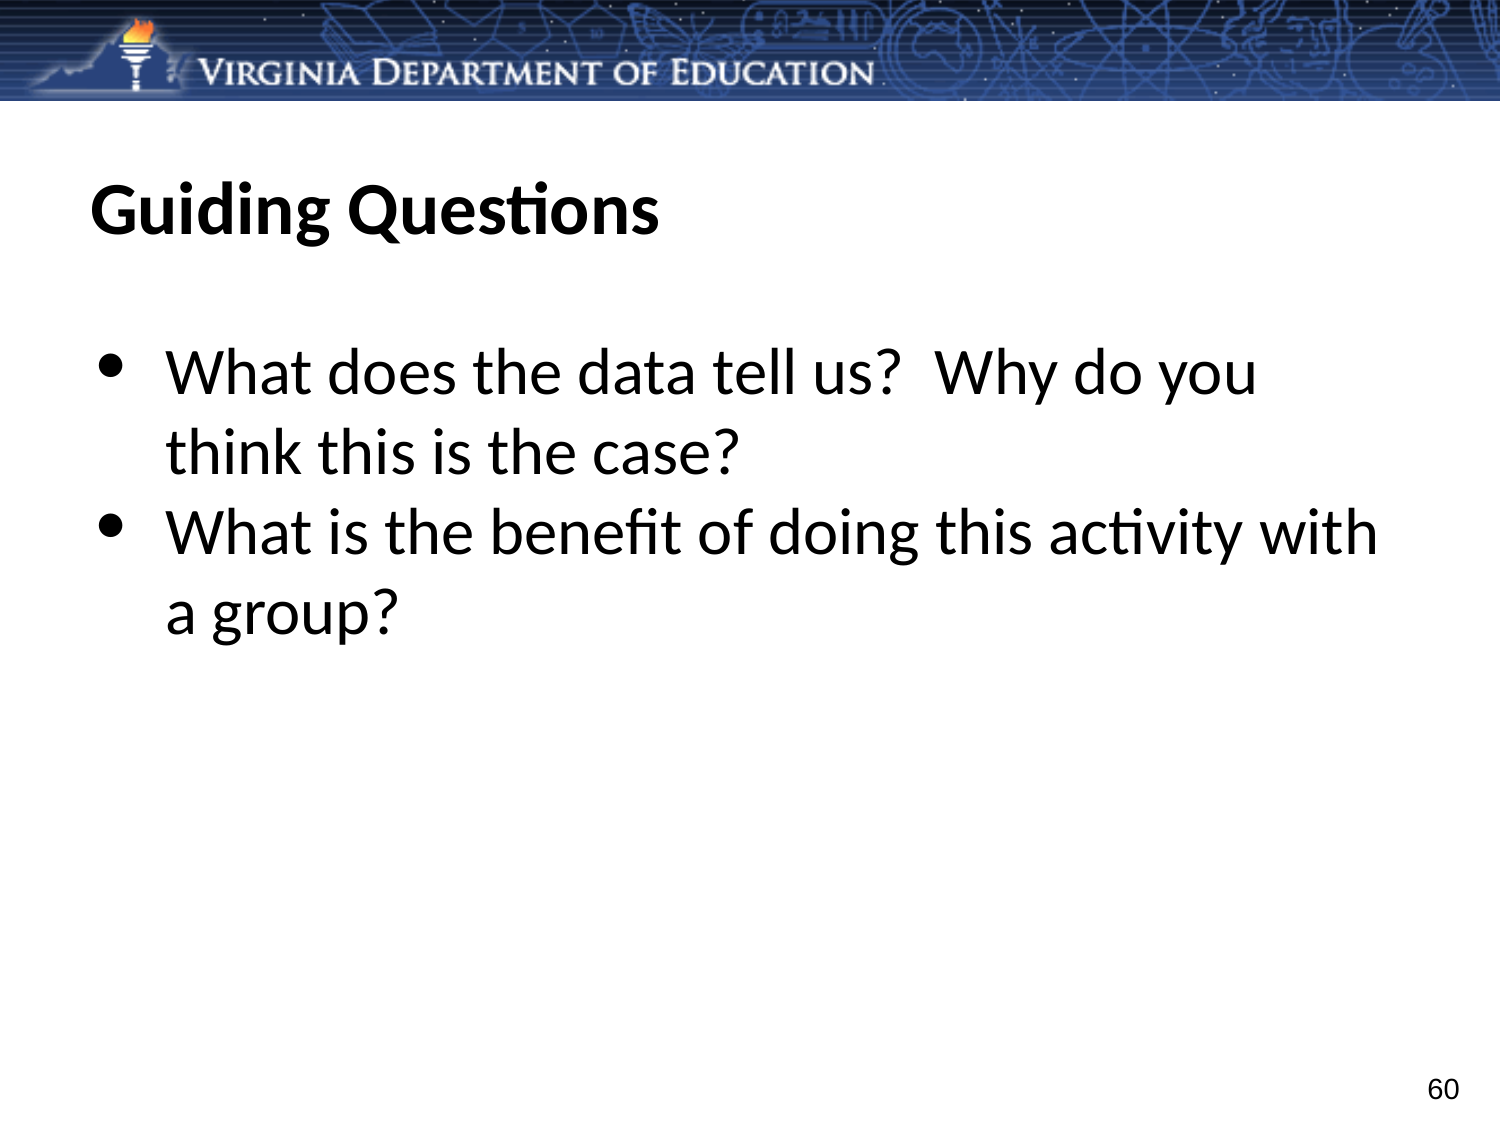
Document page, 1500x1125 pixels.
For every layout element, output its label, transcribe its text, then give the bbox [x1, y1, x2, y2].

picture [0, 0, 1500, 101]
slide_number 60 [1125, 1062, 1475, 1125]
title Guiding Questions [75, 111, 1425, 299]
list What does the data tell us? Why do you think this is the case? What is the benefit of doing this activity with a group? [75, 320, 1425, 1063]
